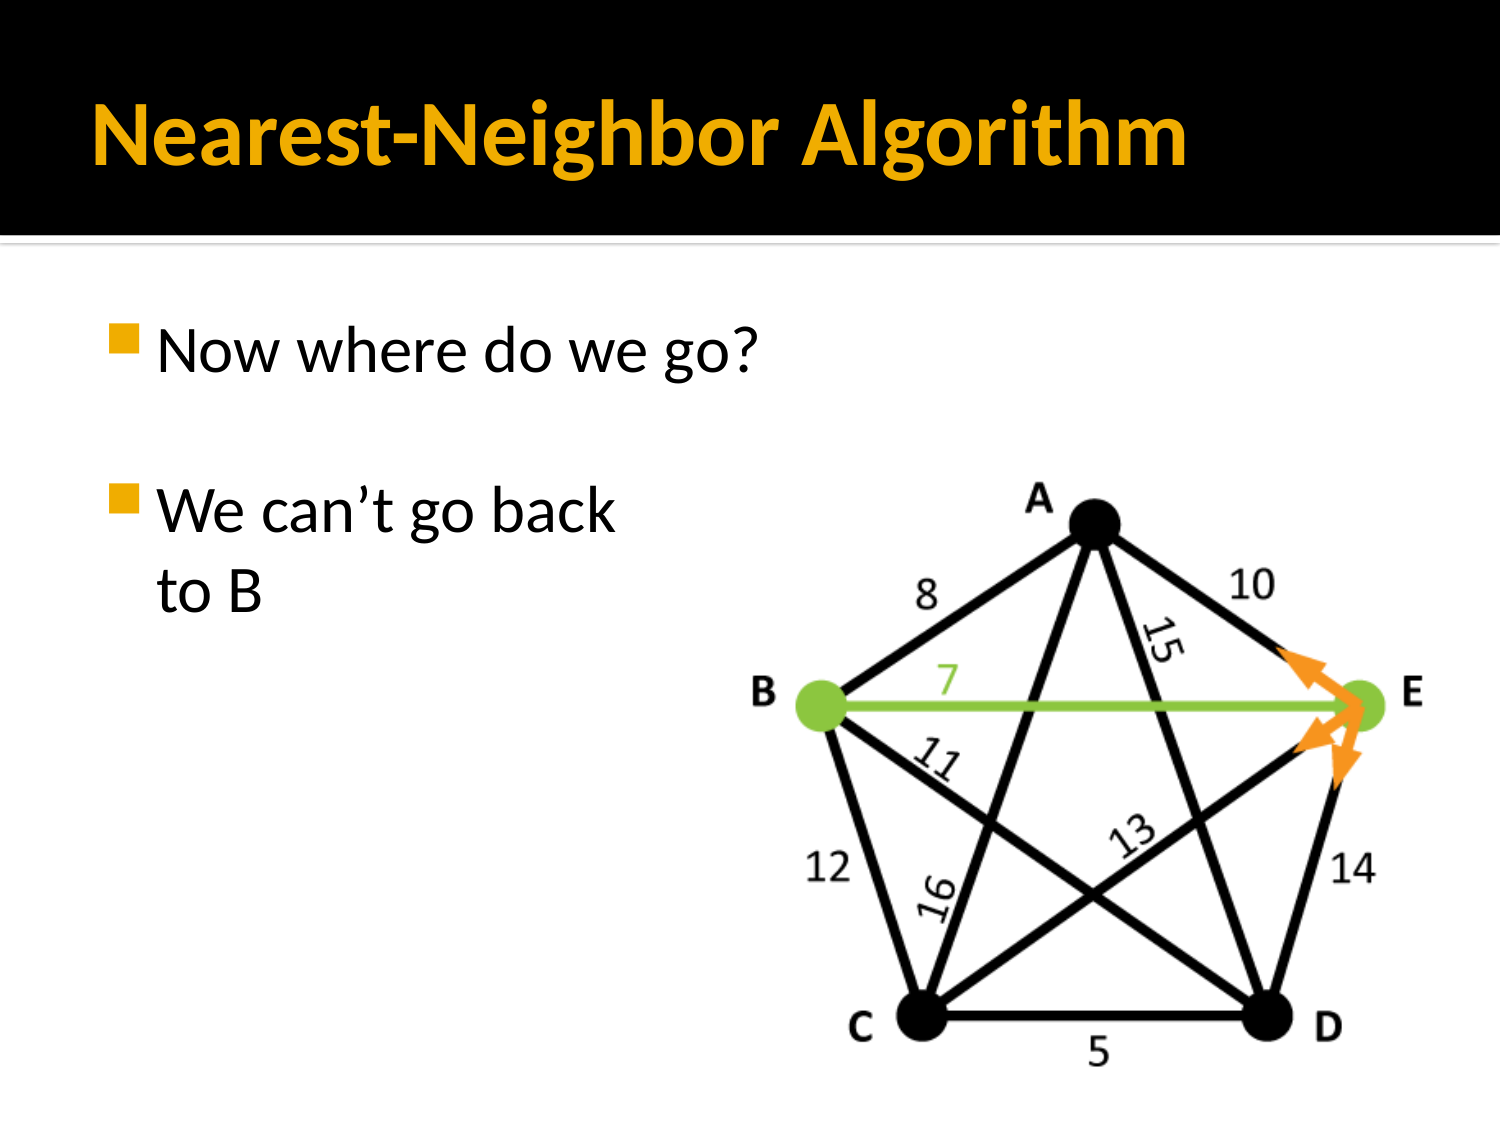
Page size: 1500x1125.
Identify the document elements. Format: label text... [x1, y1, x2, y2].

list Now where do we go? We can’t go back to B [75, 291, 1425, 1050]
title Nearest-Neighbor Algorithm [75, 25, 1425, 231]
picture [749, 474, 1424, 1075]
